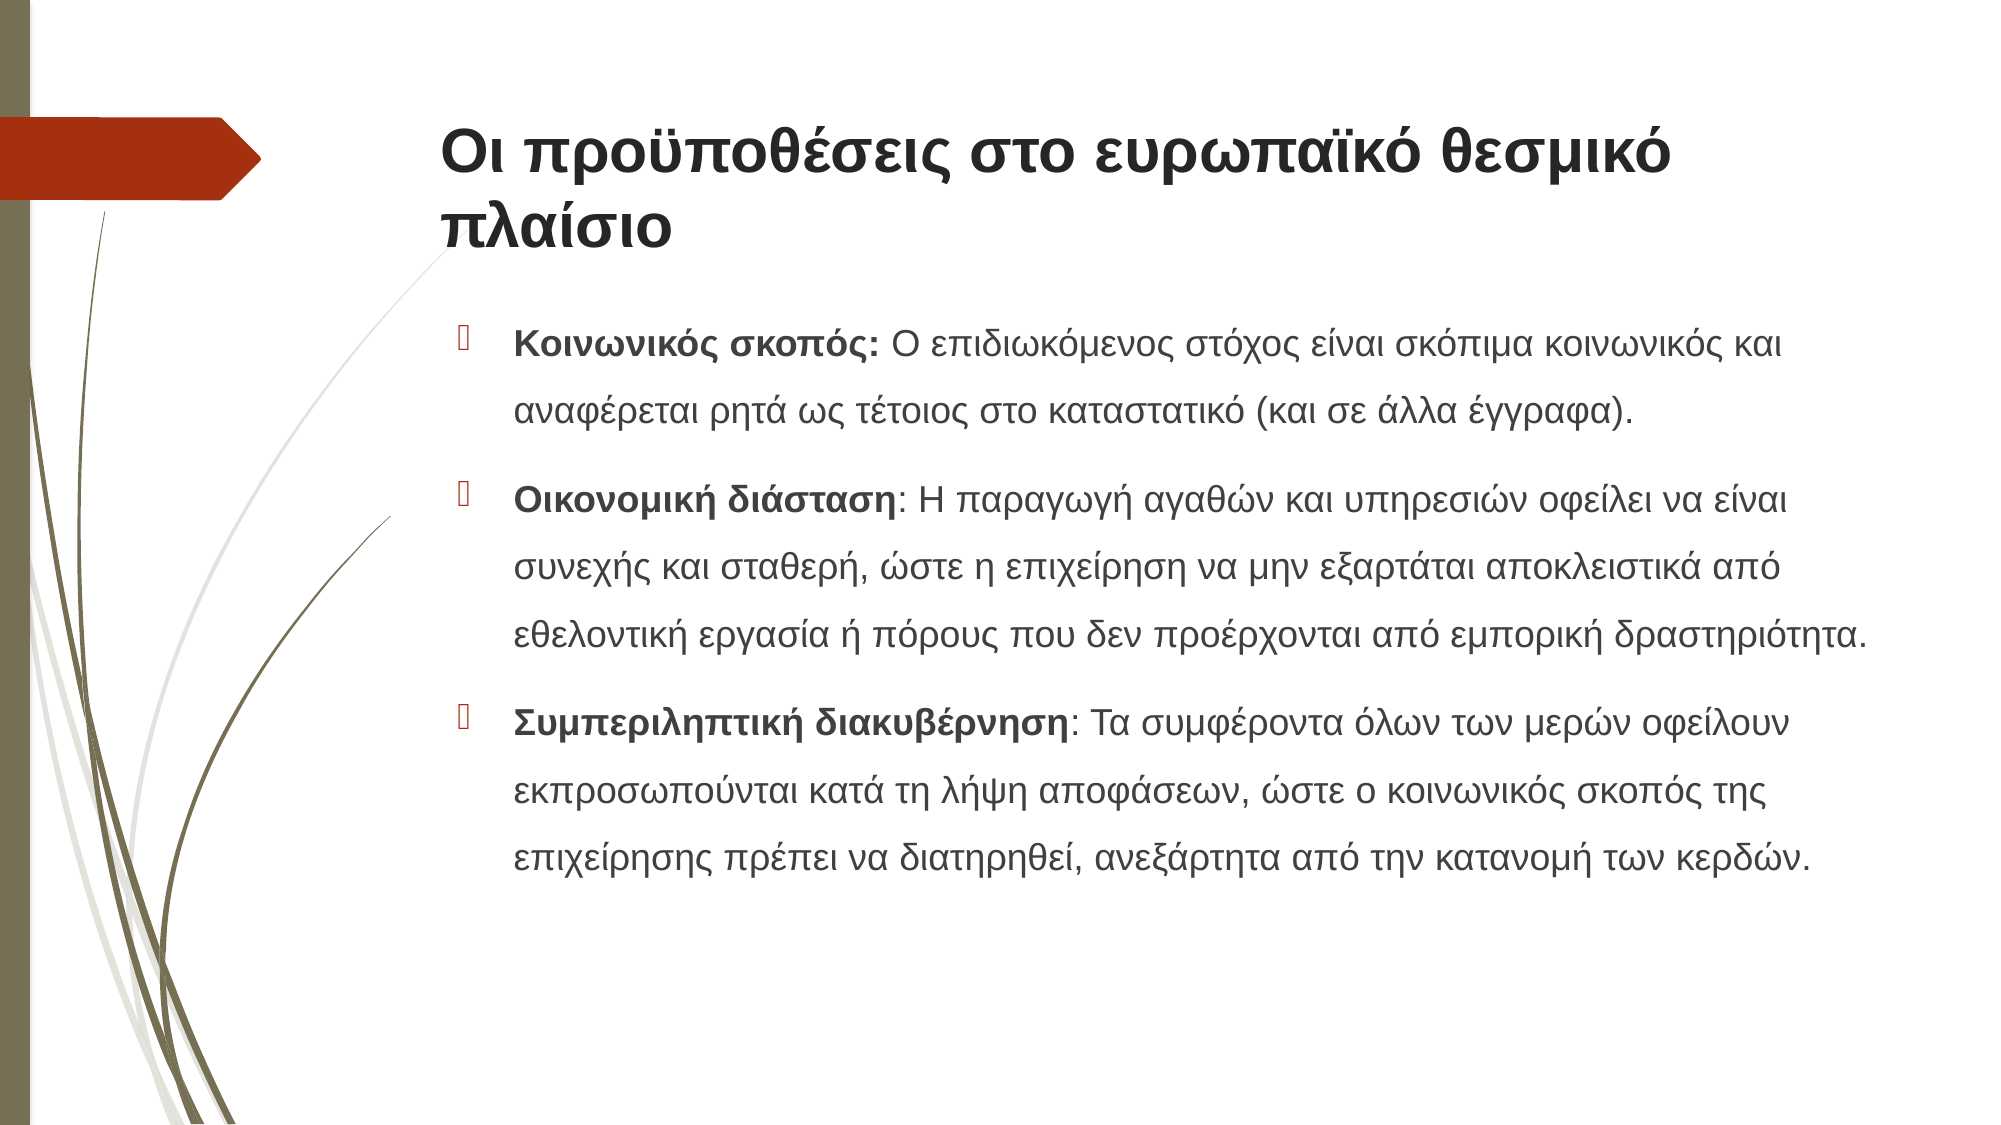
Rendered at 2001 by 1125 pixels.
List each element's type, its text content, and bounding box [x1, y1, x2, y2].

list Κοινωνικός σκοπός: Ο επιδιωκόμενος στόχος είναι σκόπιμα κοινωνικός και αναφέρεται ρητά ως τέτοιος στο καταστατικό (και σε άλλα έγγραφα). Οικονομική διάσταση: H παραγωγή αγαθών και υπηρεσιών οφείλει να είναι συνεχής και σταθερή, ώστε η επιχείρηση να μην εξαρτάται αποκλειστικά από εθελοντική εργασία ή πόρους που δεν προέρχονται από εμπορική δραστηριότητα. Συμπεριληπτική διακυβέρνηση: Τα συμφέροντα όλων των μερών οφείλουν εκπροσωπούνται κατά τη λήψη αποφάσεων, ώστε ο κοινωνικός σκοπός της επιχείρησης πρέπει να διατηρηθεί, ανεξάρτητα από την κατανομή των κερδών. [442, 288, 1905, 909]
title Οι προϋποθέσεις στο ευρωπαϊκό θεσμικό πλαίσιο [425, 102, 1888, 313]
